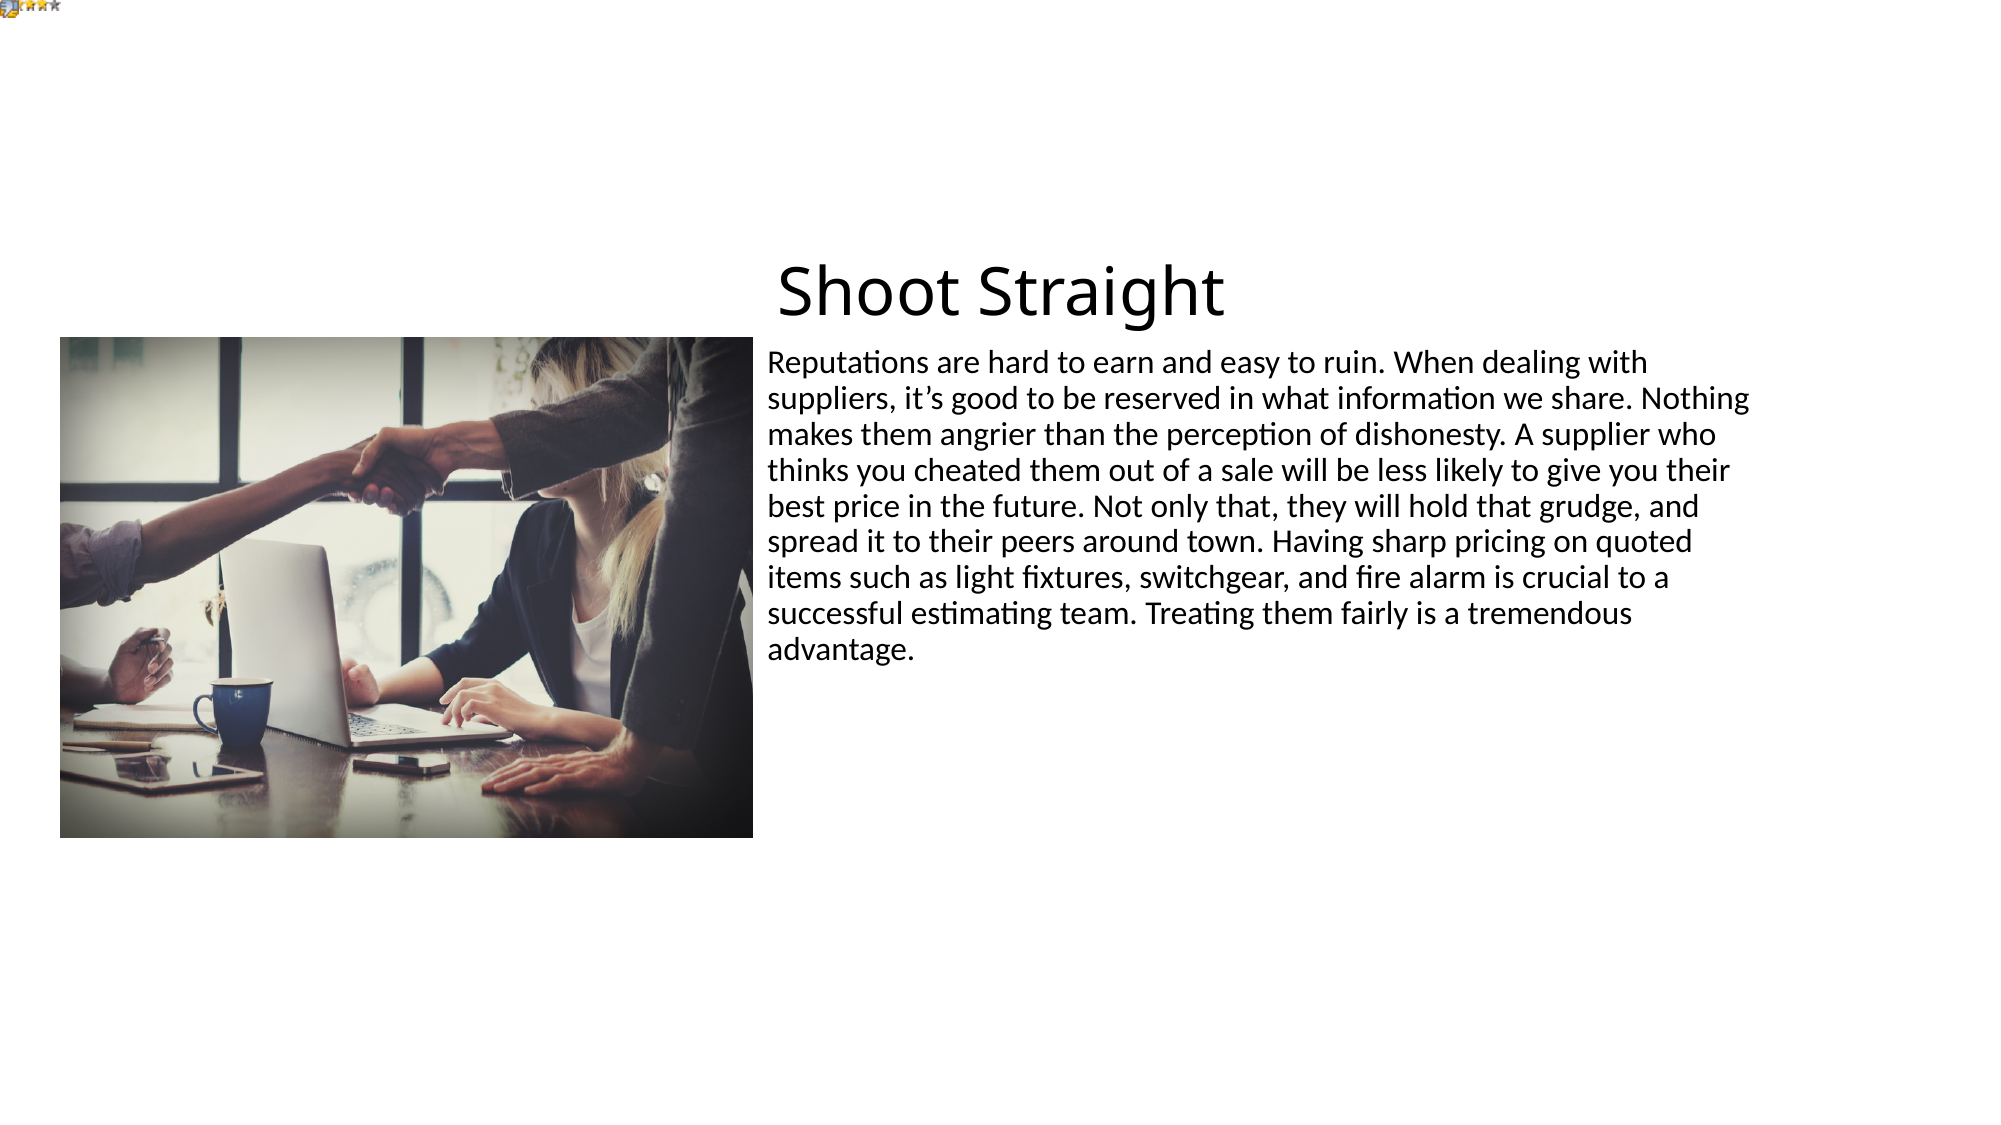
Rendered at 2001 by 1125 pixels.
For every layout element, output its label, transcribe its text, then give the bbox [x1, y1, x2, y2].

title Shoot Straight [61, 75, 1943, 338]
list Reputations are hard to earn and easy to ruin. When dealing with suppliers, it’s good to be reserved in what information we share. Nothing makes them angrier than the perception of dishonesty. A supplier who thinks you cheated them out of a sale will be less likely to give you their best price in the future. Not only that, they will hold that grudge, and spread it to their peers around town. Having sharp pricing on quoted items such as light fixtures, switchgear, and fire alarm is crucial to a successful estimating team. Treating them fairly is a tremendous advantage. [753, 337, 1776, 838]
picture [60, 337, 753, 838]
picture [0, 0, 61, 18]
